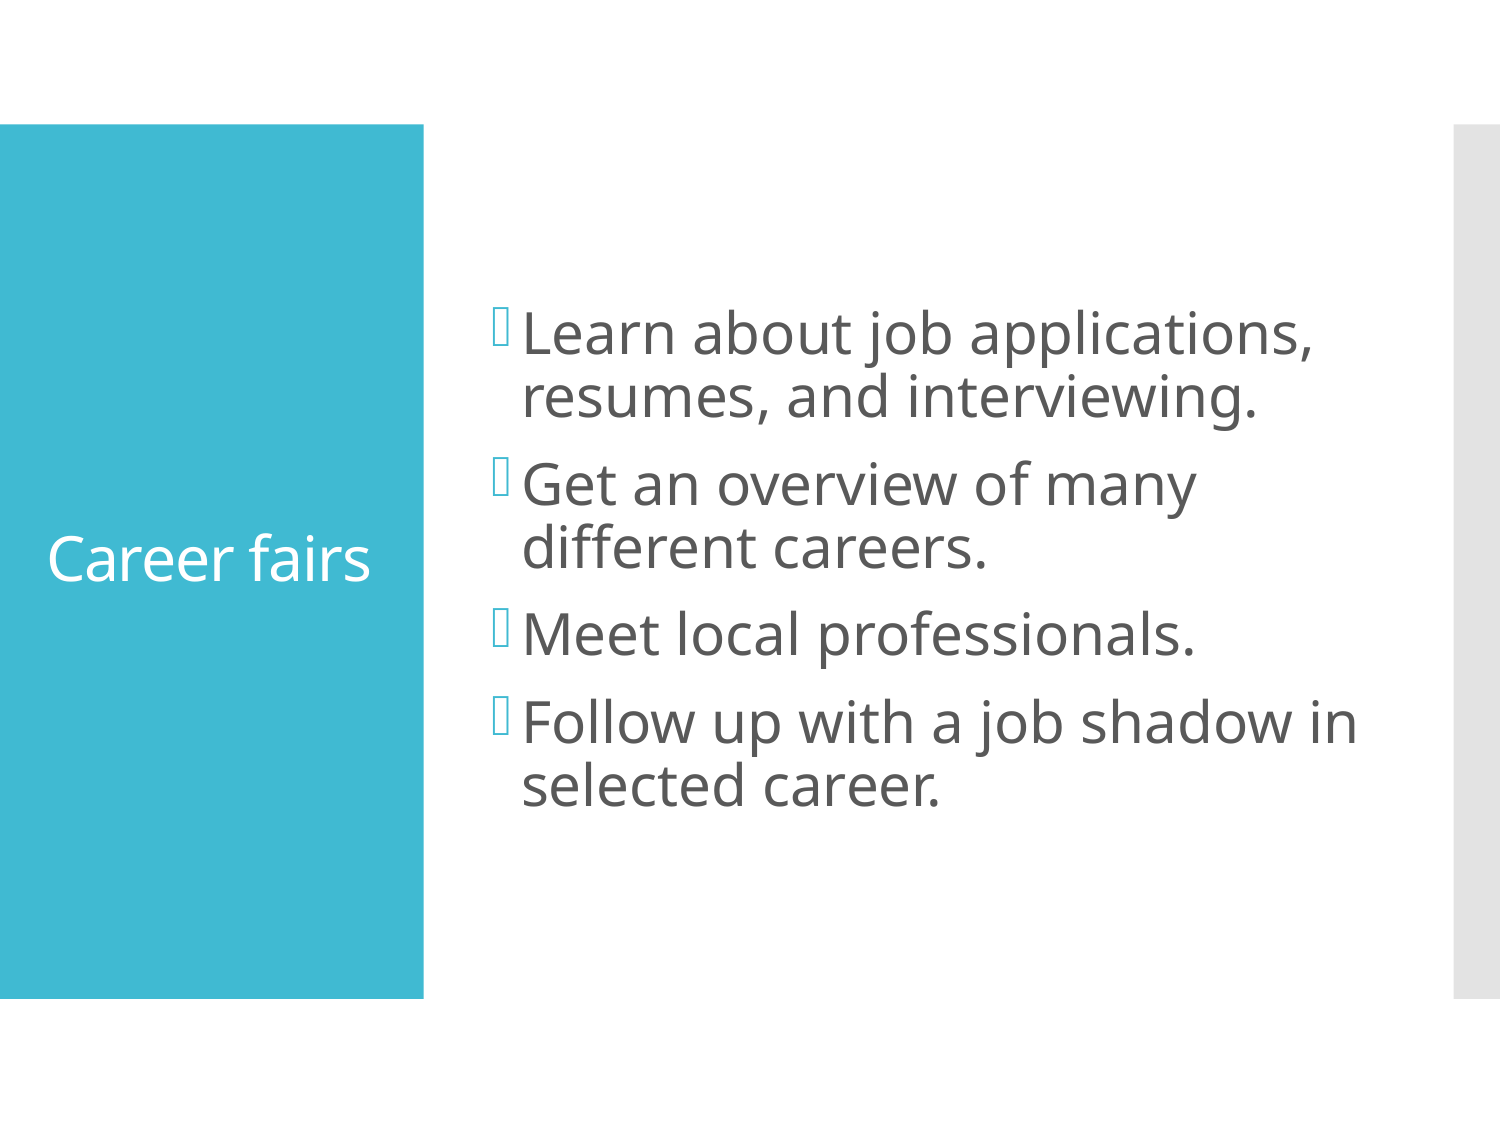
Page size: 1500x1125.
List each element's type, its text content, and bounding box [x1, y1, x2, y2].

list Learn about job applications, resumes, and interviewing. Get an overview of many different careers. Meet local professionals. Follow up with a job shadow in selected career. [476, 141, 1376, 982]
title Career fairs [31, 184, 394, 940]
